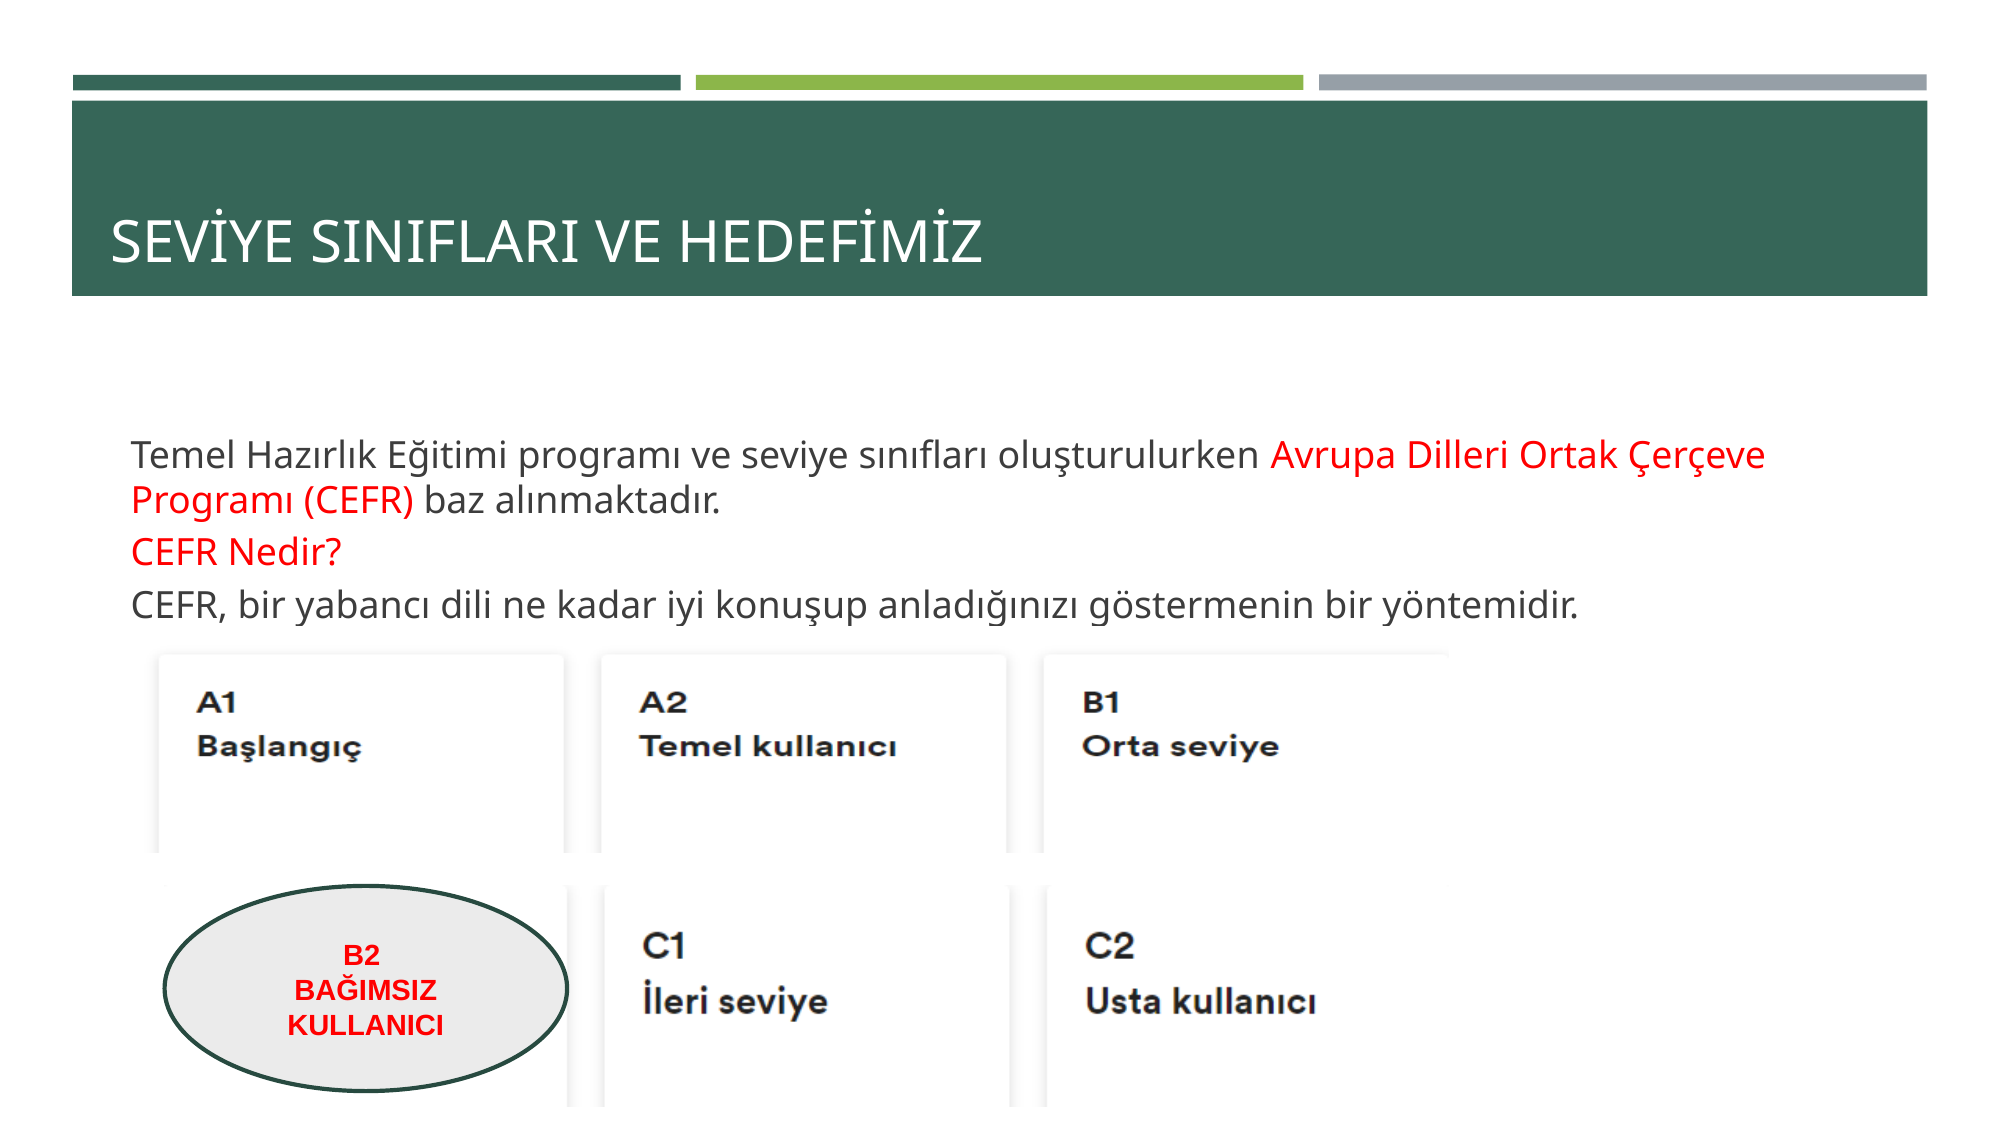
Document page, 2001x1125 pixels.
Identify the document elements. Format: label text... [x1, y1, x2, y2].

picture [164, 885, 1450, 1107]
list Temel Hazırlık Eğitimi programı ve seviye sınıfları oluşturulurken Avrupa Dilleri Ortak Çerçeve Programı (CEFR) baz alınmaktadır. CEFR Nedir? CEFR, bir yabancı dili ne kadar iyi konuşup anladığınızı göstermenin bir yöntemidir. [95, 357, 1905, 962]
title SEVİYE SINIFLARI VE HEDEFİMİZ [95, 115, 1905, 282]
picture [131, 626, 1450, 853]
